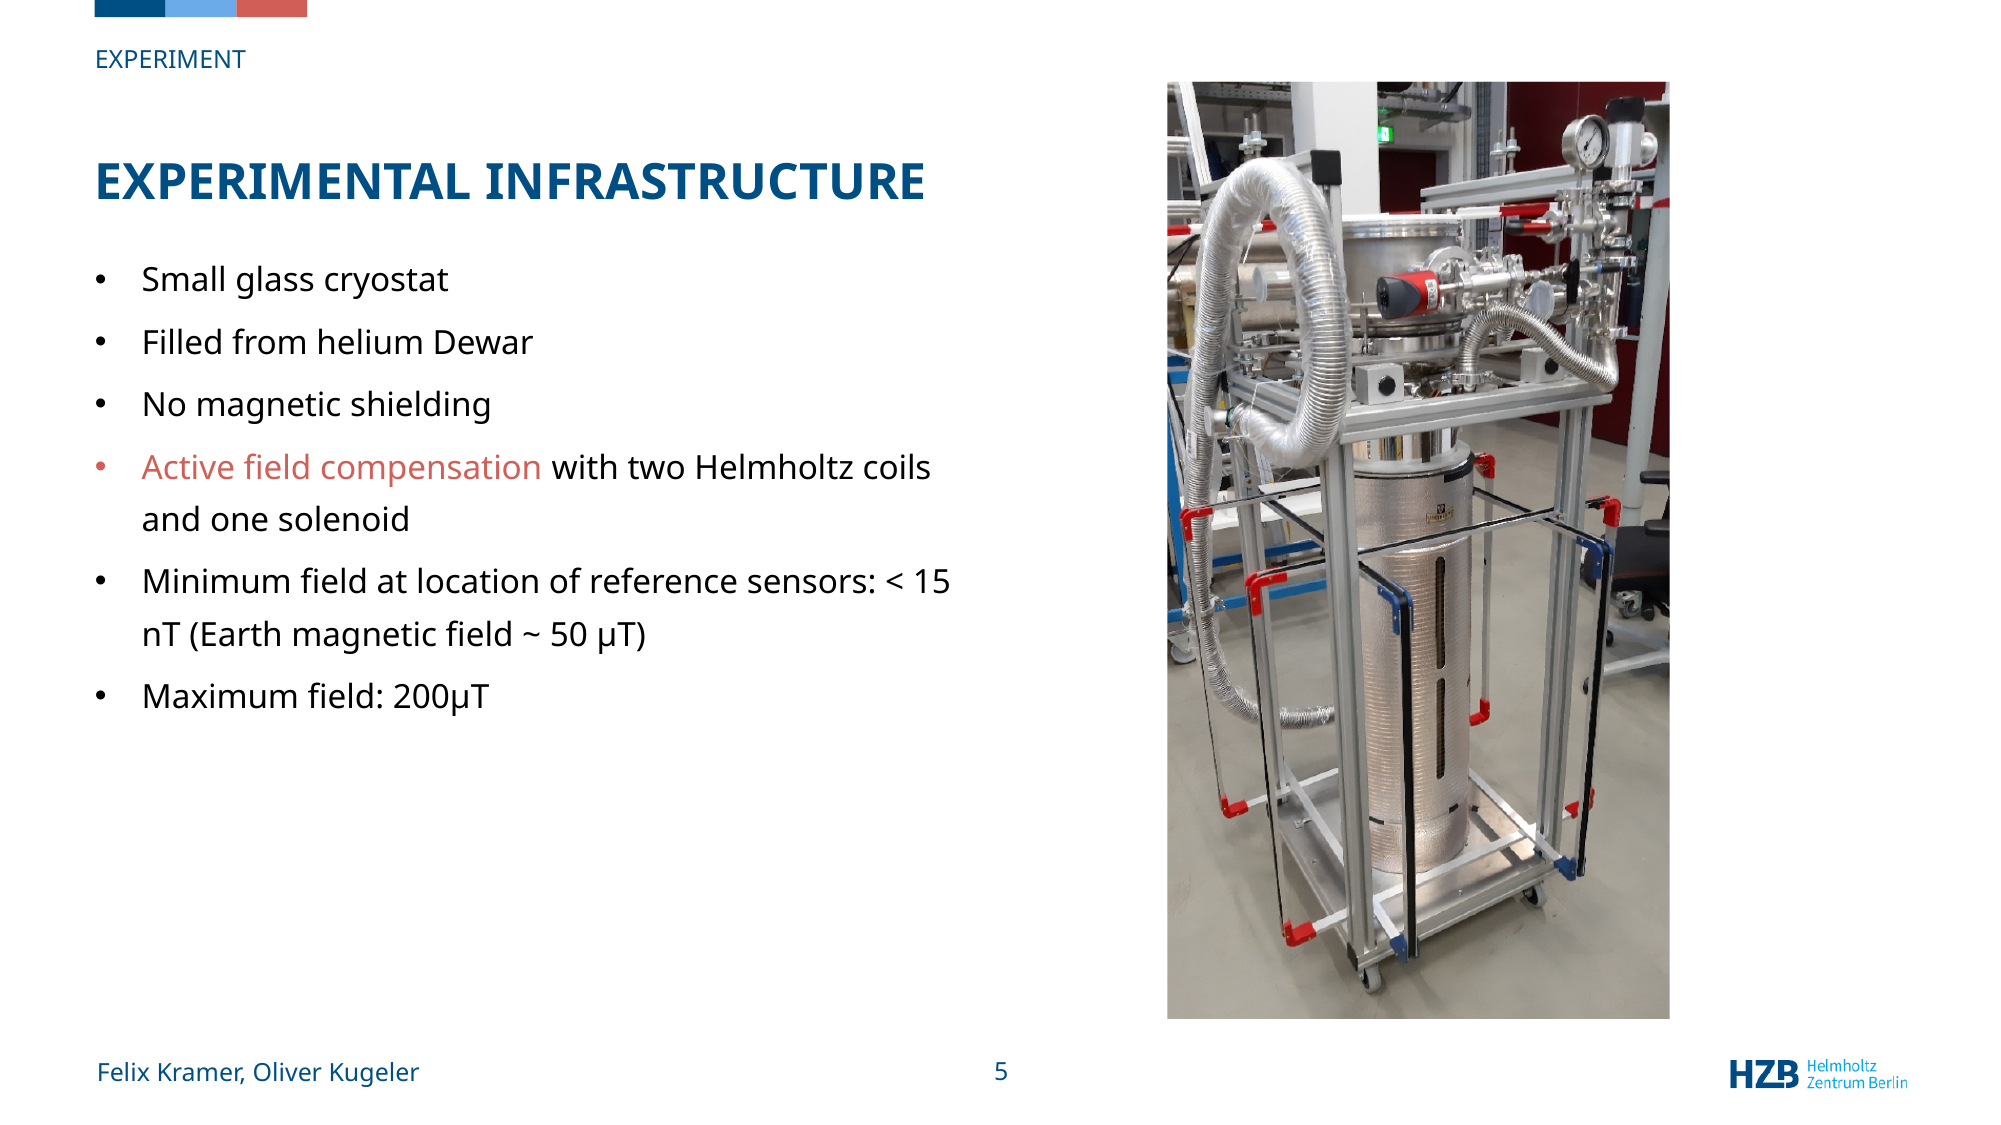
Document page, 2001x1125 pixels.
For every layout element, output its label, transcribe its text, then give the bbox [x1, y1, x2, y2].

list Small glass cryostat Filled from helium Dewar No magnetic shielding Active field compensation with two Helmholtz coils and one solenoid Minimum field at location of reference sensors: < 15 nT (Earth magnetic field ~ 50 µT) Maximum field: 200µT [94, 246, 967, 1019]
picture [949, 83, 1888, 1018]
footer Felix Kramer, Oliver Kugeler [82, 1048, 758, 1109]
list Experiment [94, 47, 325, 85]
title Experimental Infrastructure [94, 137, 971, 211]
